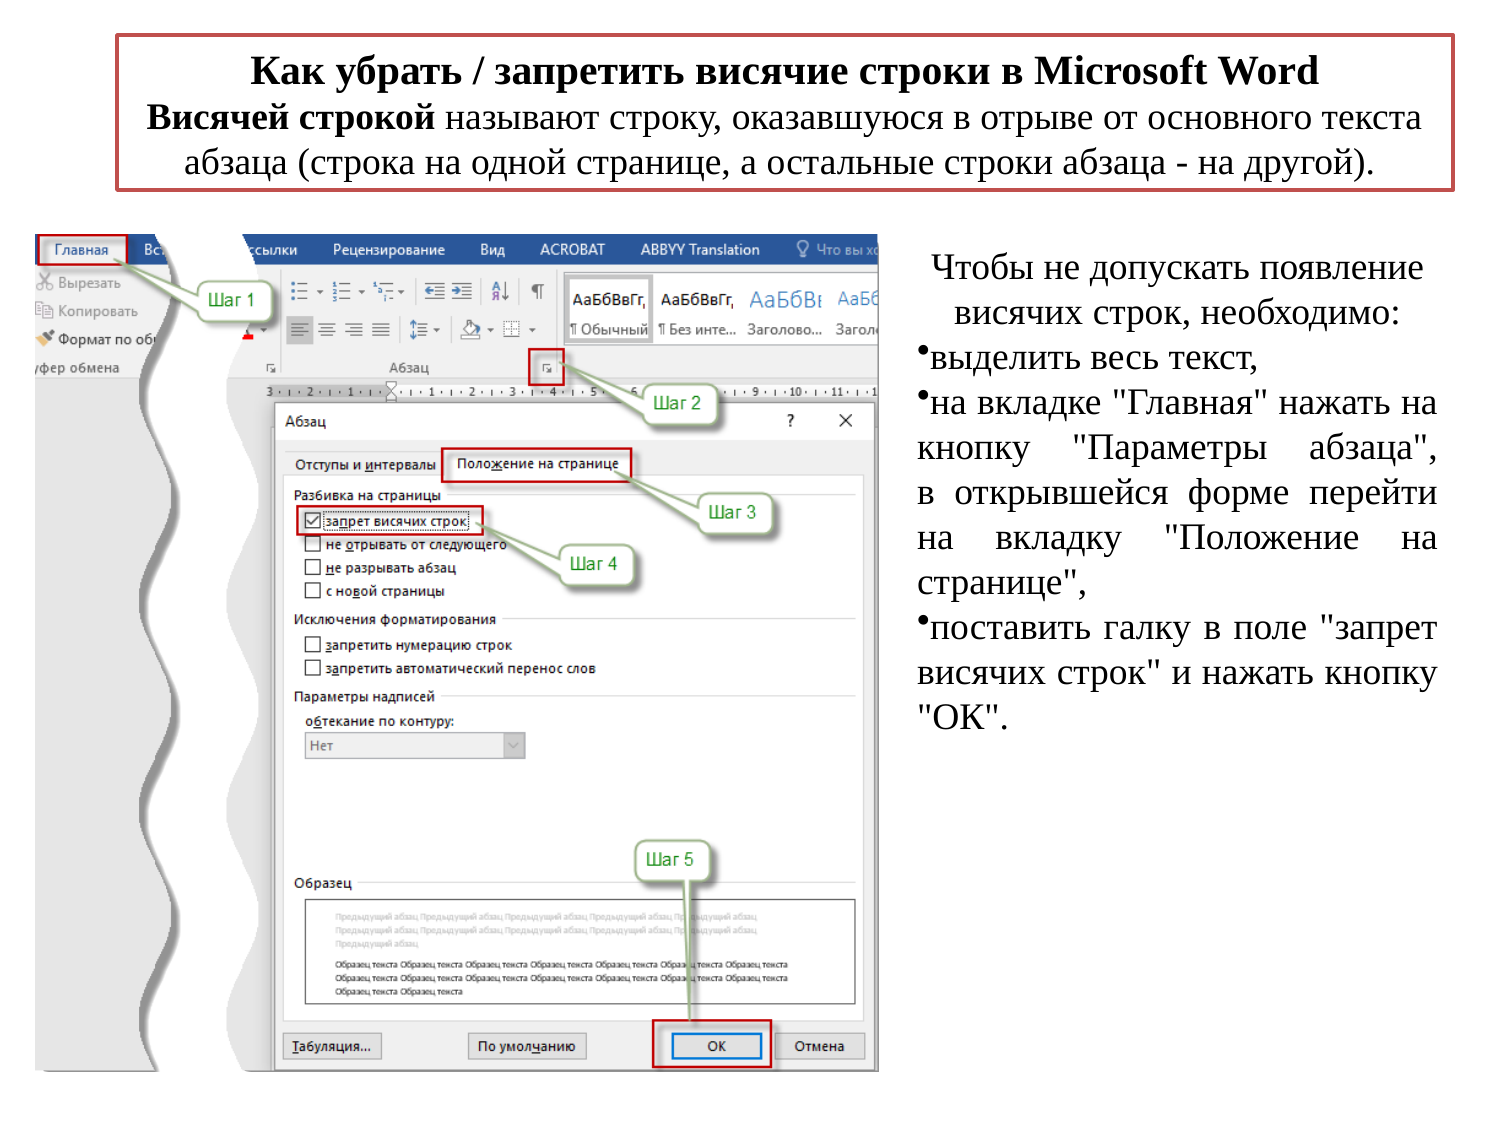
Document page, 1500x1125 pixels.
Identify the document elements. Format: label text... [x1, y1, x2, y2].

text_box Как убрать / запретить висячие строки в Microsoft Word Висячей строкой называют строку, оказавшуюся в отрыве от основного текста абзаца (строка на одной странице, а остальные строки абзаца - на другой). [115, 33, 1455, 192]
picture [34, 234, 880, 1073]
text_box Чтобы не допускать появление висячих строк, необходимо: выделить весь текст, на вкладке "Главная" нажать на кнопку "Параметры абзаца", в открывшейся форме перейти на вкладку "Положение на странице", поставить галку в поле "запрет висячих строк" и нажать кнопку "ОК". [902, 234, 1454, 790]
